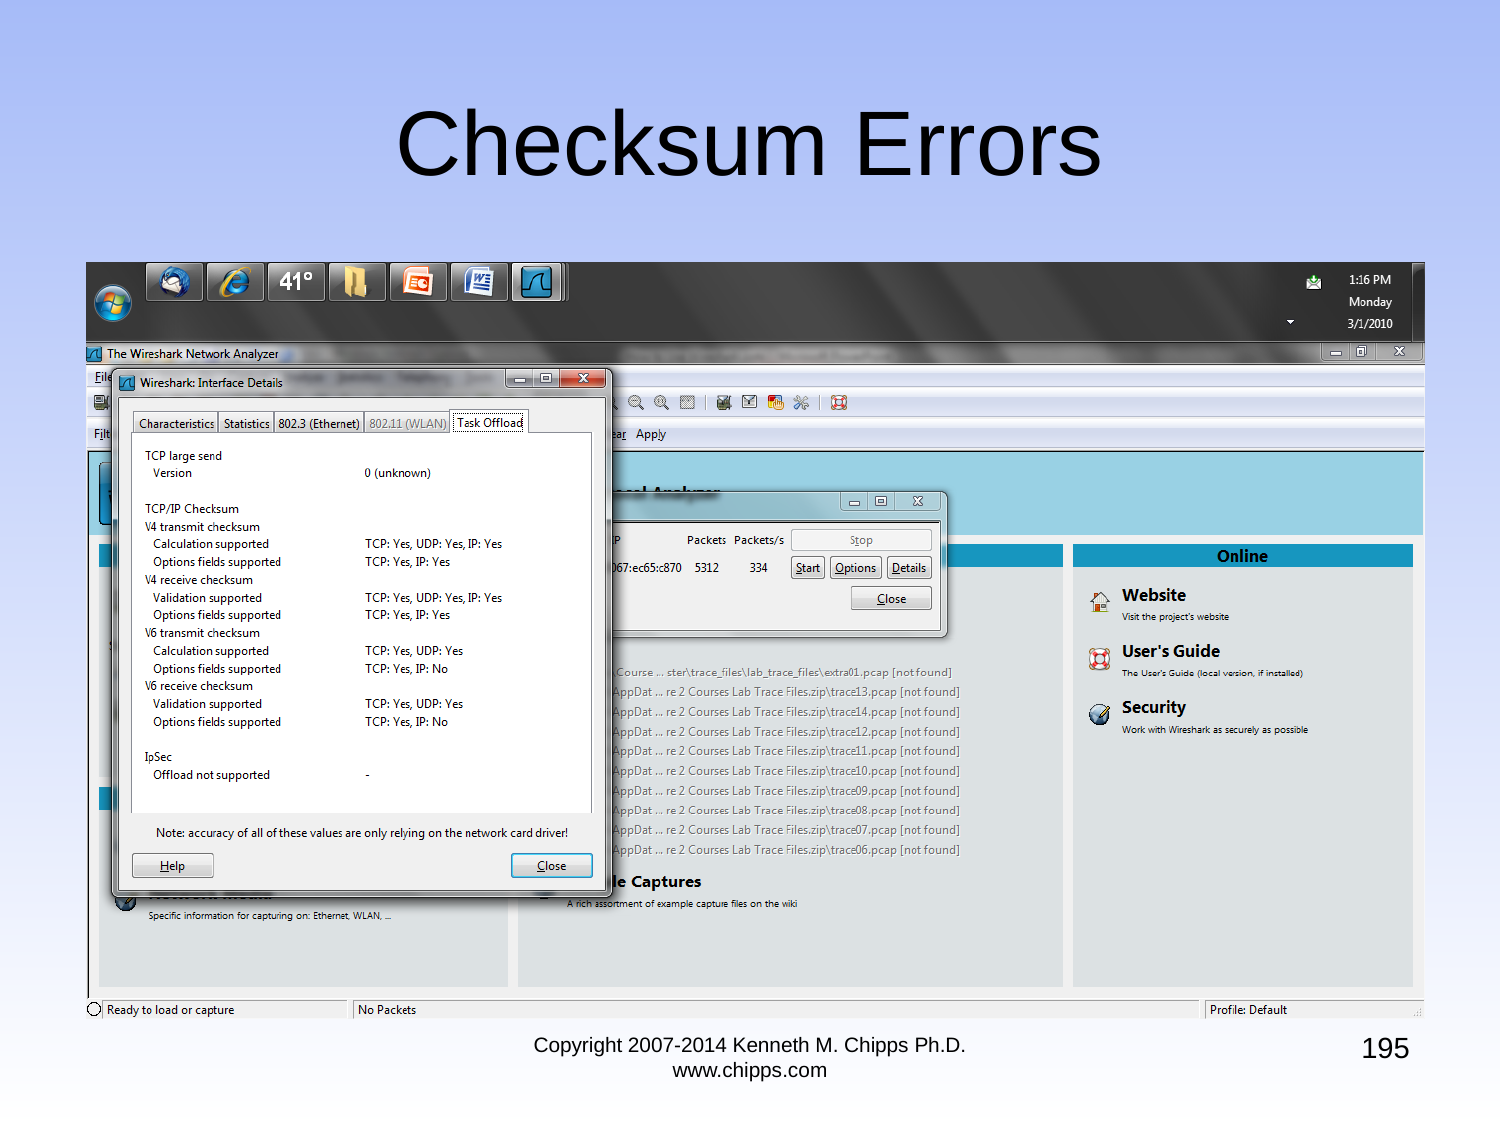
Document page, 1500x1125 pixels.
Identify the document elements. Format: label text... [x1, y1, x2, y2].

picture [85, 262, 1426, 1019]
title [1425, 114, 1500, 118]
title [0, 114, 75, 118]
title Checksum Errors [75, 45, 1425, 233]
slide_number 195 [1074, 1025, 1426, 1101]
footer Copyright 2007-2014 Kenneth M. Chipps Ph.D. www.chipps.com [449, 1027, 1051, 1103]
